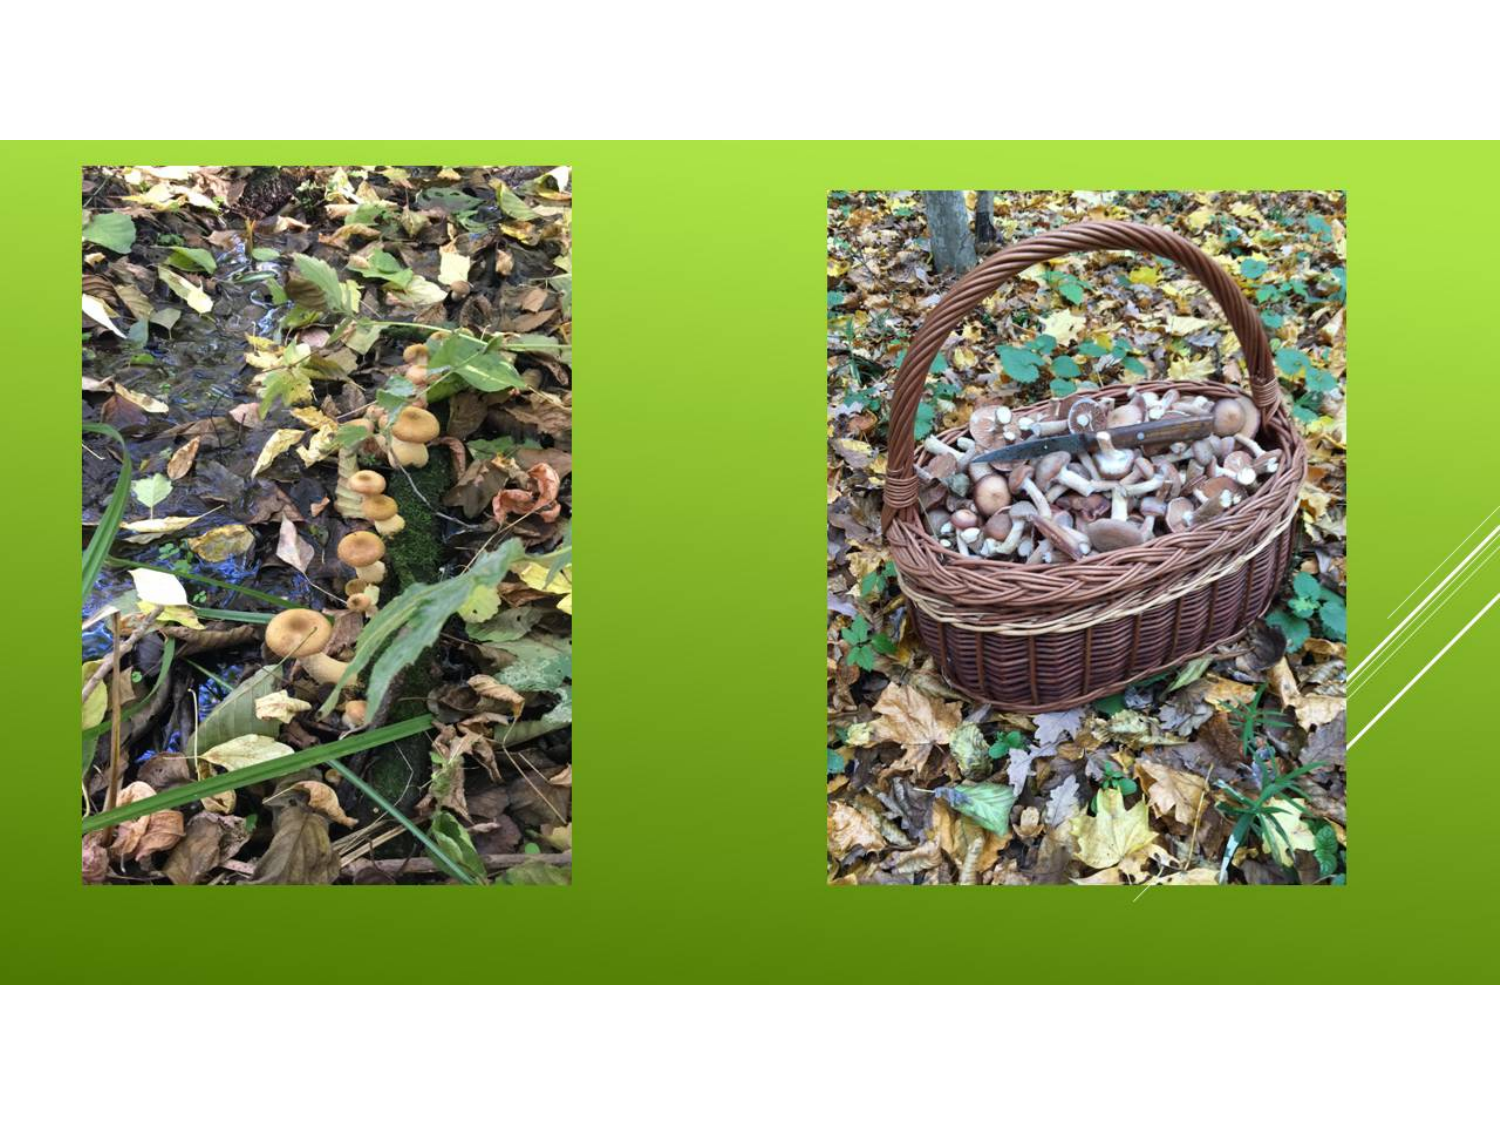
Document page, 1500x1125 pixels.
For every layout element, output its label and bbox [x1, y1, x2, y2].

picture [0, 140, 1500, 985]
